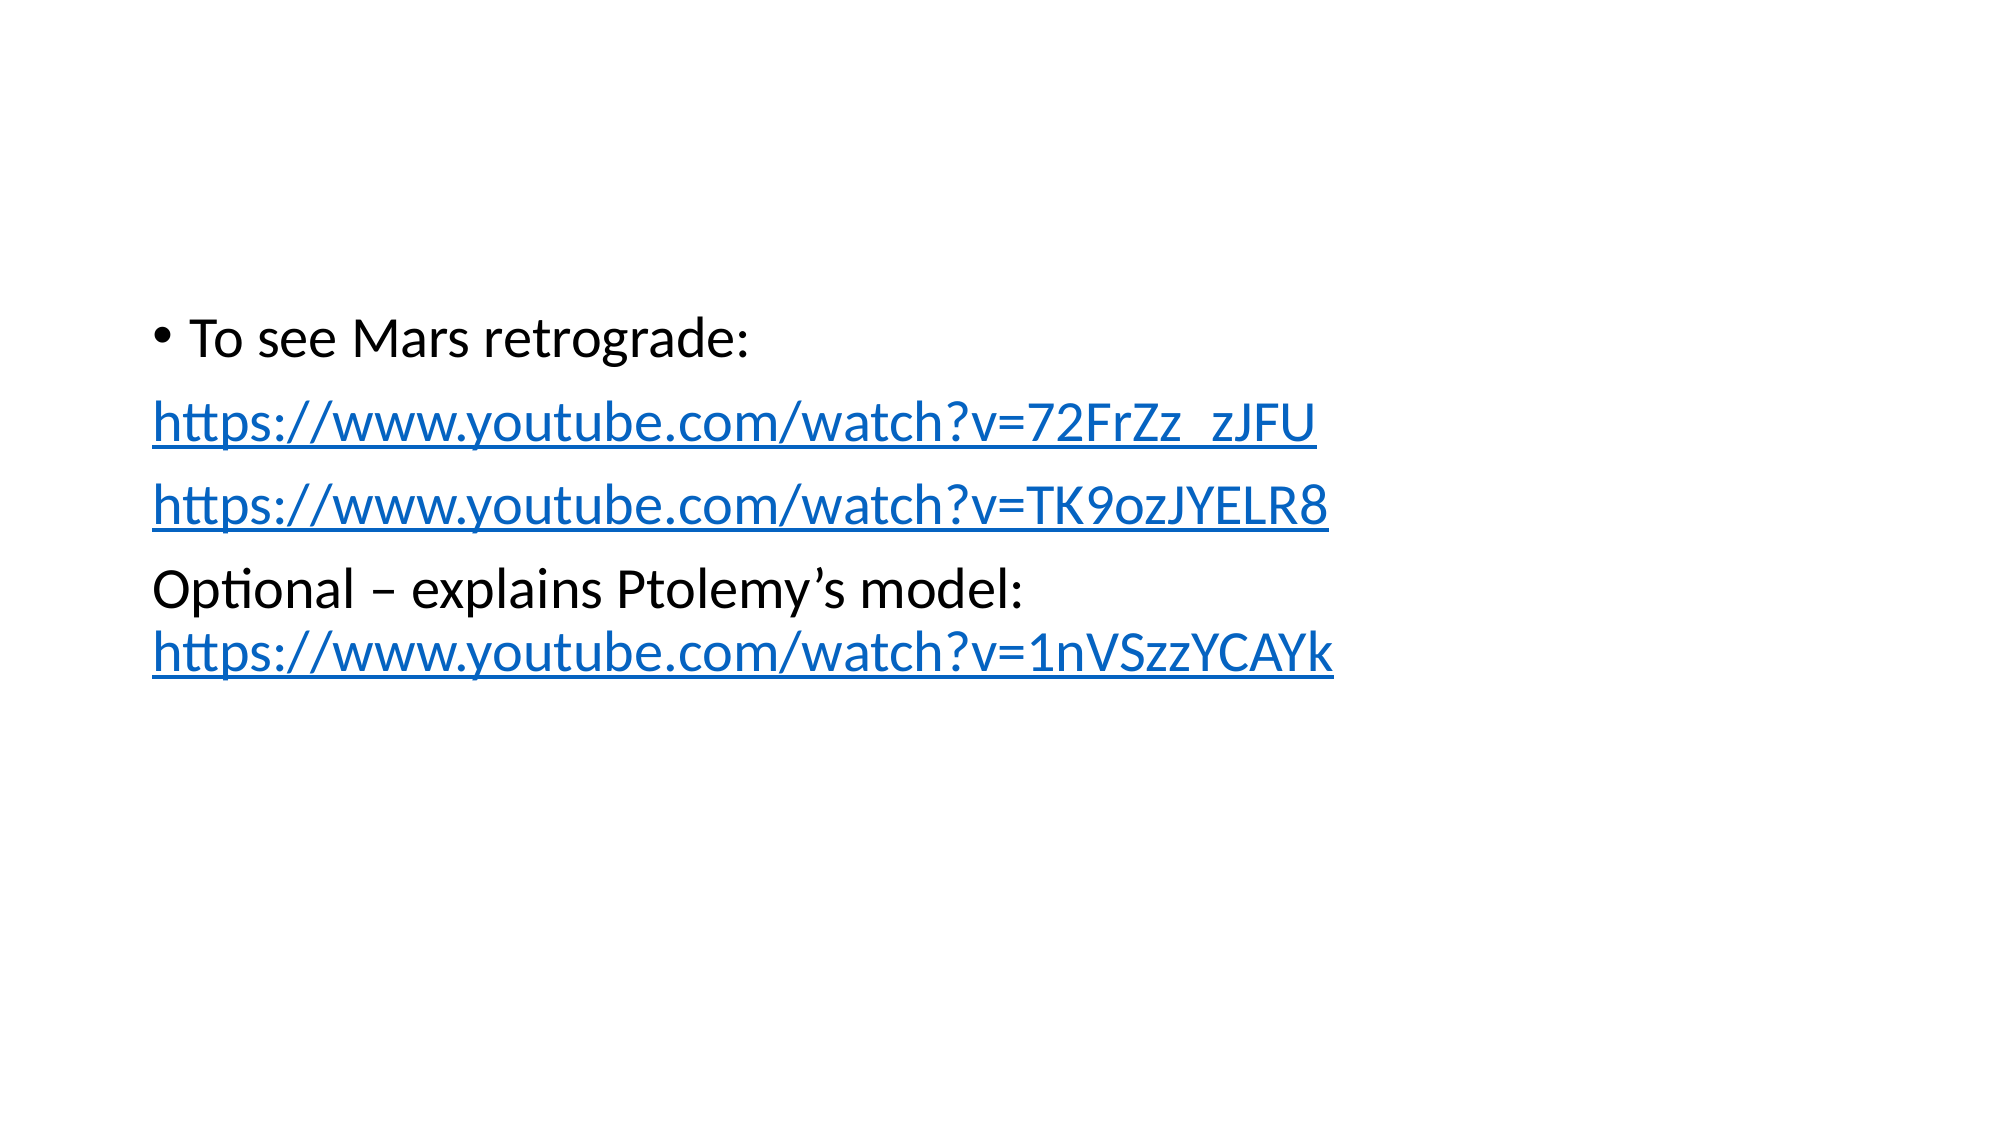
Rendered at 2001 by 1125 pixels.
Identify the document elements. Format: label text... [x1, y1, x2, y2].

list To see Mars retrograde: https://www.youtube.com/watch?v=72FrZz_zJFU https://www.youtube.com/watch?v=TK9ozJYELR8 Optional – explains Ptolemy’s model: https://www.youtube.com/watch?v=1nVSzzYCAYk [137, 299, 1863, 1014]
